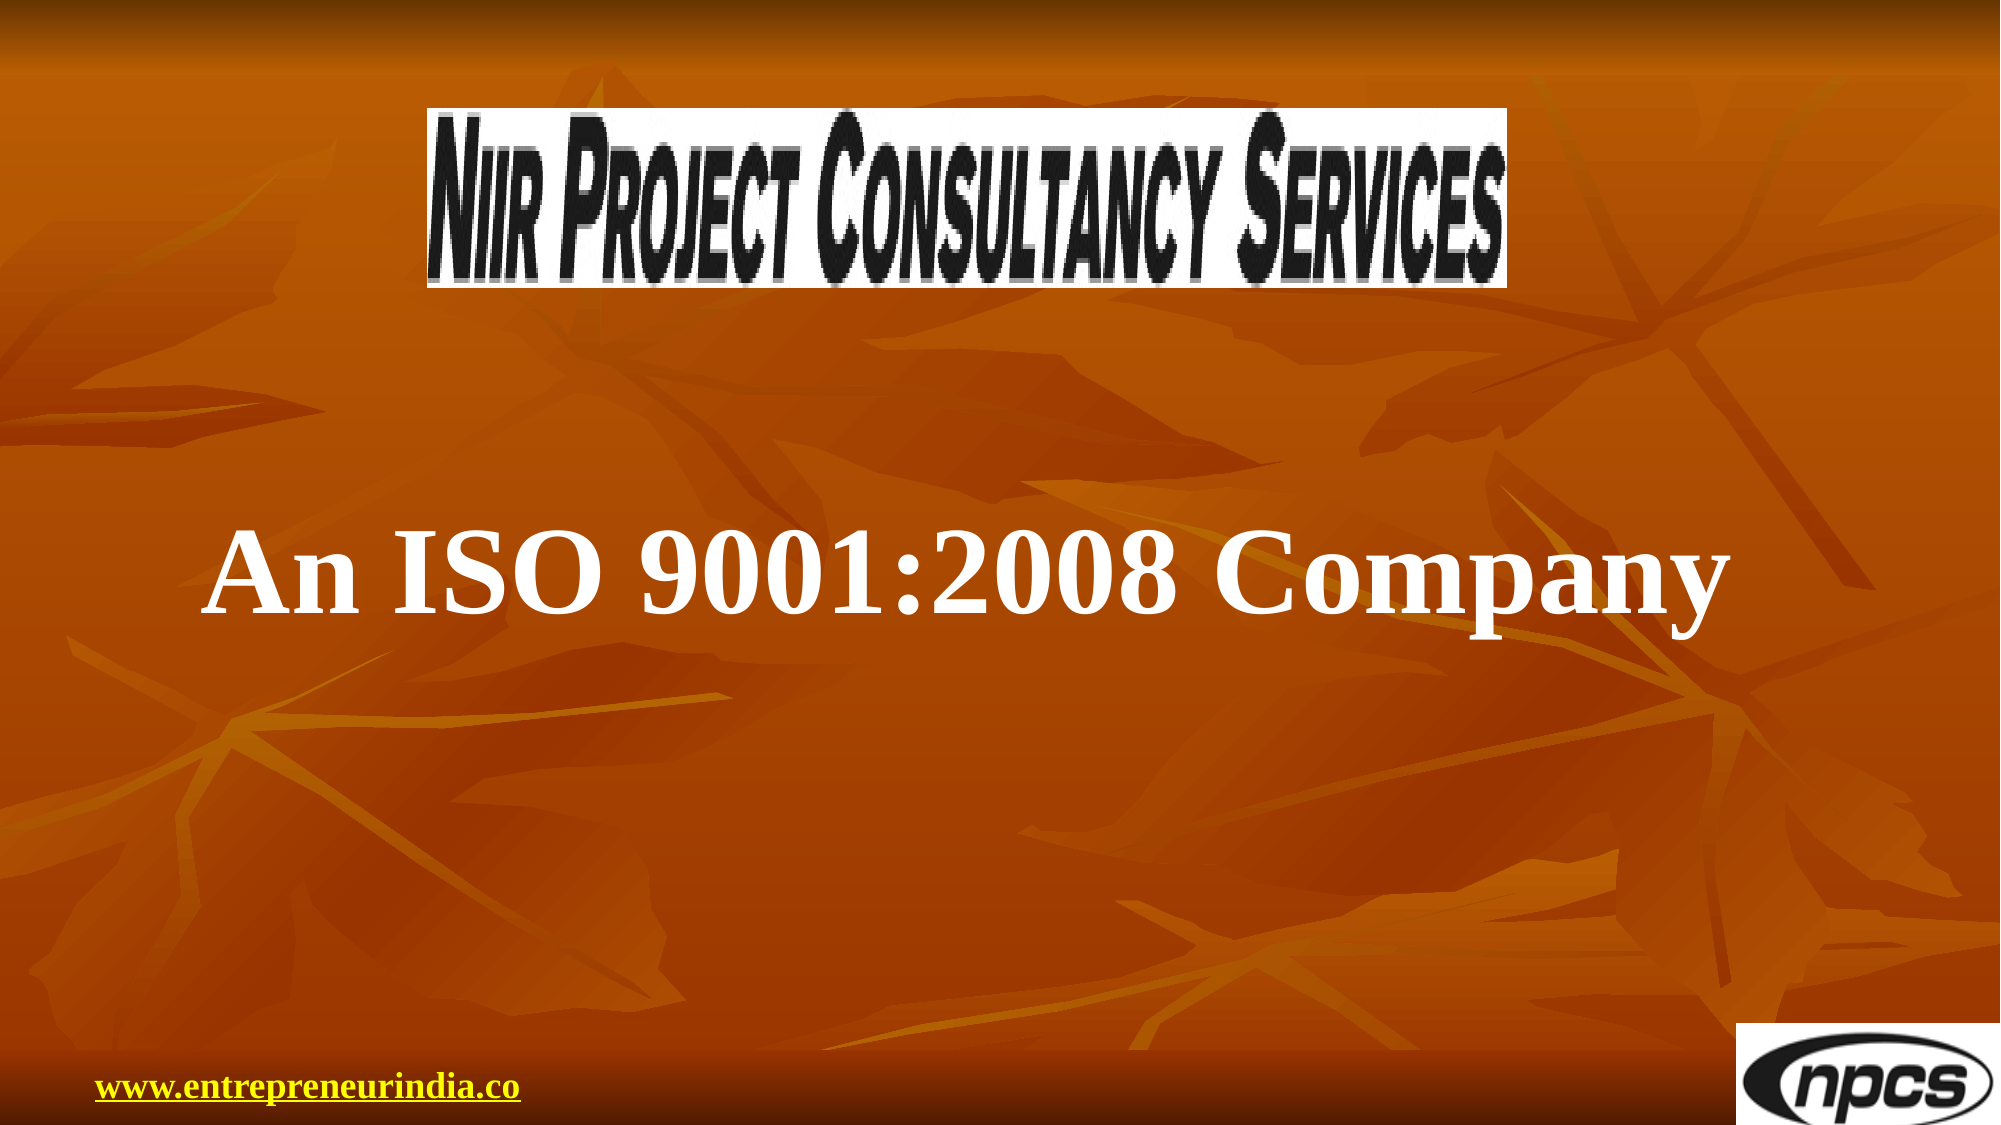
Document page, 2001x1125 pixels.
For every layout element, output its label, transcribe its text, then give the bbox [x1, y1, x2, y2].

picture [427, 107, 1507, 289]
text_box An ISO 9001:2008 Company [186, 480, 1748, 646]
text_box www.entrepreneurindia.co [79, 1049, 623, 1115]
picture [1736, 1023, 2000, 1125]
